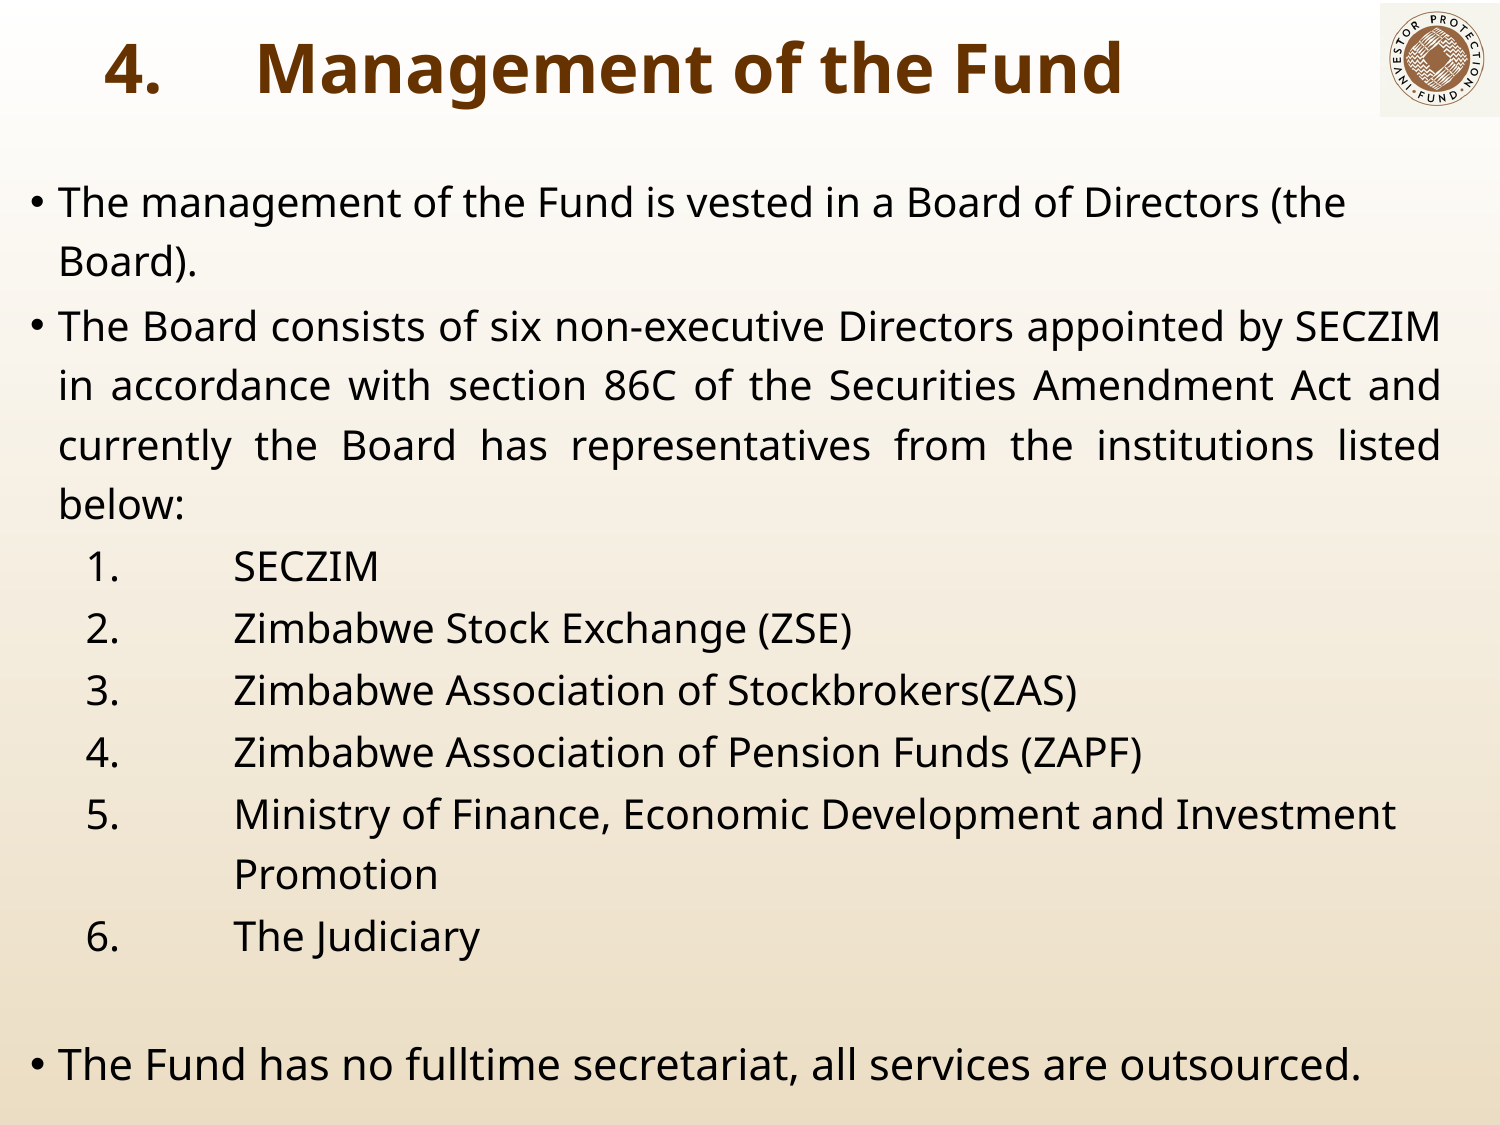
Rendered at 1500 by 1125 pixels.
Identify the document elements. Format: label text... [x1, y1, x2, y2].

list The management of the Fund is vested in a Board of Directors (the Board). The Board consists of six non-executive Directors appointed by SECZIM in accordance with section 86C of the Securities Amendment Act and currently the Board has representatives from the institutions listed below: SECZIM Zimbabwe Stock Exchange (ZSE) Zimbabwe Association of Stockbrokers(ZAS) Zimbabwe Association of Pension Funds (ZAPF) Ministry of Finance, Economic Development and Investment Promotion The Judiciary The Fund has no fulltime secretariat, all services are outsourced. [15, 137, 1458, 1100]
title 4. Management of the Fund [89, 0, 1384, 137]
picture [1380, 3, 1500, 117]
